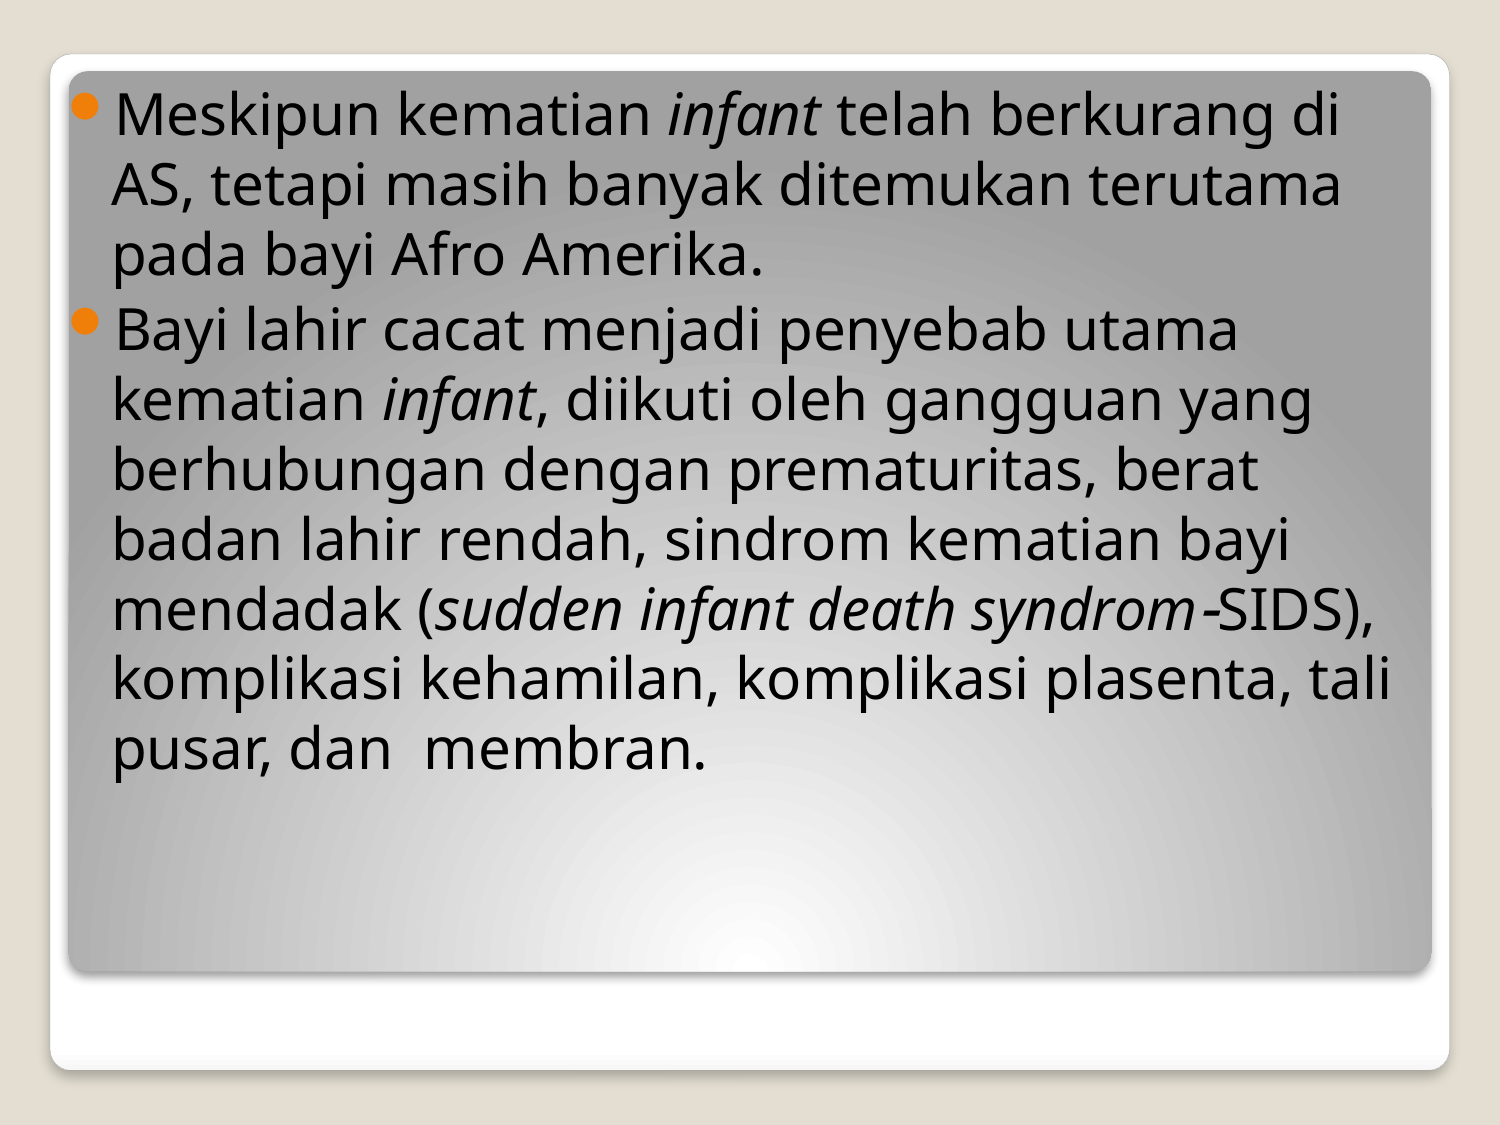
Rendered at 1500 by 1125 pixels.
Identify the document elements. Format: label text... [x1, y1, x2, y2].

list Meskipun kematian infant telah berkurang di AS, tetapi masih banyak ditemukan terutama pada bayi Afro Amerika. Bayi lahir cacat menjadi penyebab utama kematian infant, diikuti oleh gangguan yang berhubungan dengan prematuritas, berat badan lahir rendah, sindrom kematian bayi mendadak (sudden infant death syndromSIDS), komplikasi kehamilan, komplikasi plasenta, tali pusar, dan membran. [37, 62, 1443, 1062]
